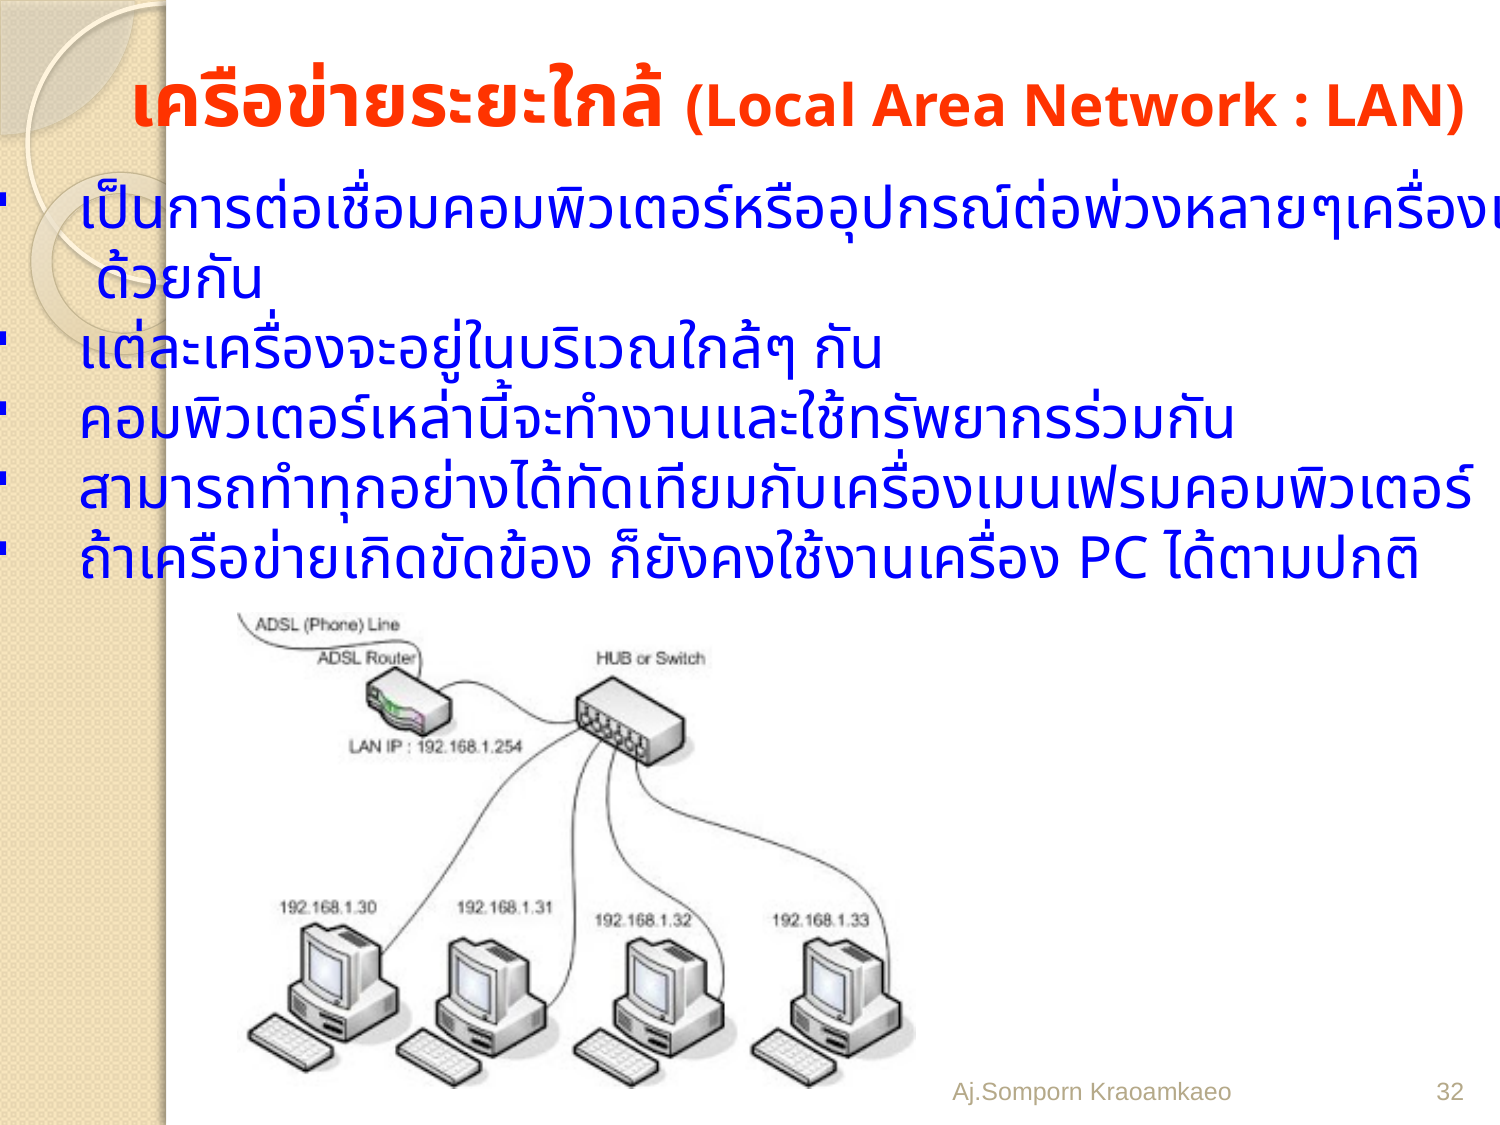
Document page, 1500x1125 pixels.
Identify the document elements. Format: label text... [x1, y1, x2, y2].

picture [237, 612, 916, 1090]
footer Aj.Somporn Kraoamkaeo [937, 1034, 1413, 1113]
text_box เป็นการต่อเชื่อมคอมพิวเตอร์หรืออุปกรณ์ต่อพ่วงหลายๆเครื่องเข้า ด้วยกัน แต่ละเครื่องจะอยู่ในบริเวณใกล้ๆ กัน คอมพิวเตอร์เหล่านี้จะทำงานและใช้ทรัพยากรร่วมกัน สามารถทำทุกอย่างได้ทัดเทียมกับเครื่องเมนเฟรมคอมพิวเตอร์ ถ้าเครือข่ายเกิดขัดข้อง ก็ยังคงใช้งานเครื่อง PC ได้ตามปกติ [0, 162, 1500, 598]
text_box เครือข่ายระยะใกล้ (Local Area Network : LAN) [114, 44, 1480, 149]
slide_number 32 [1413, 1034, 1488, 1113]
